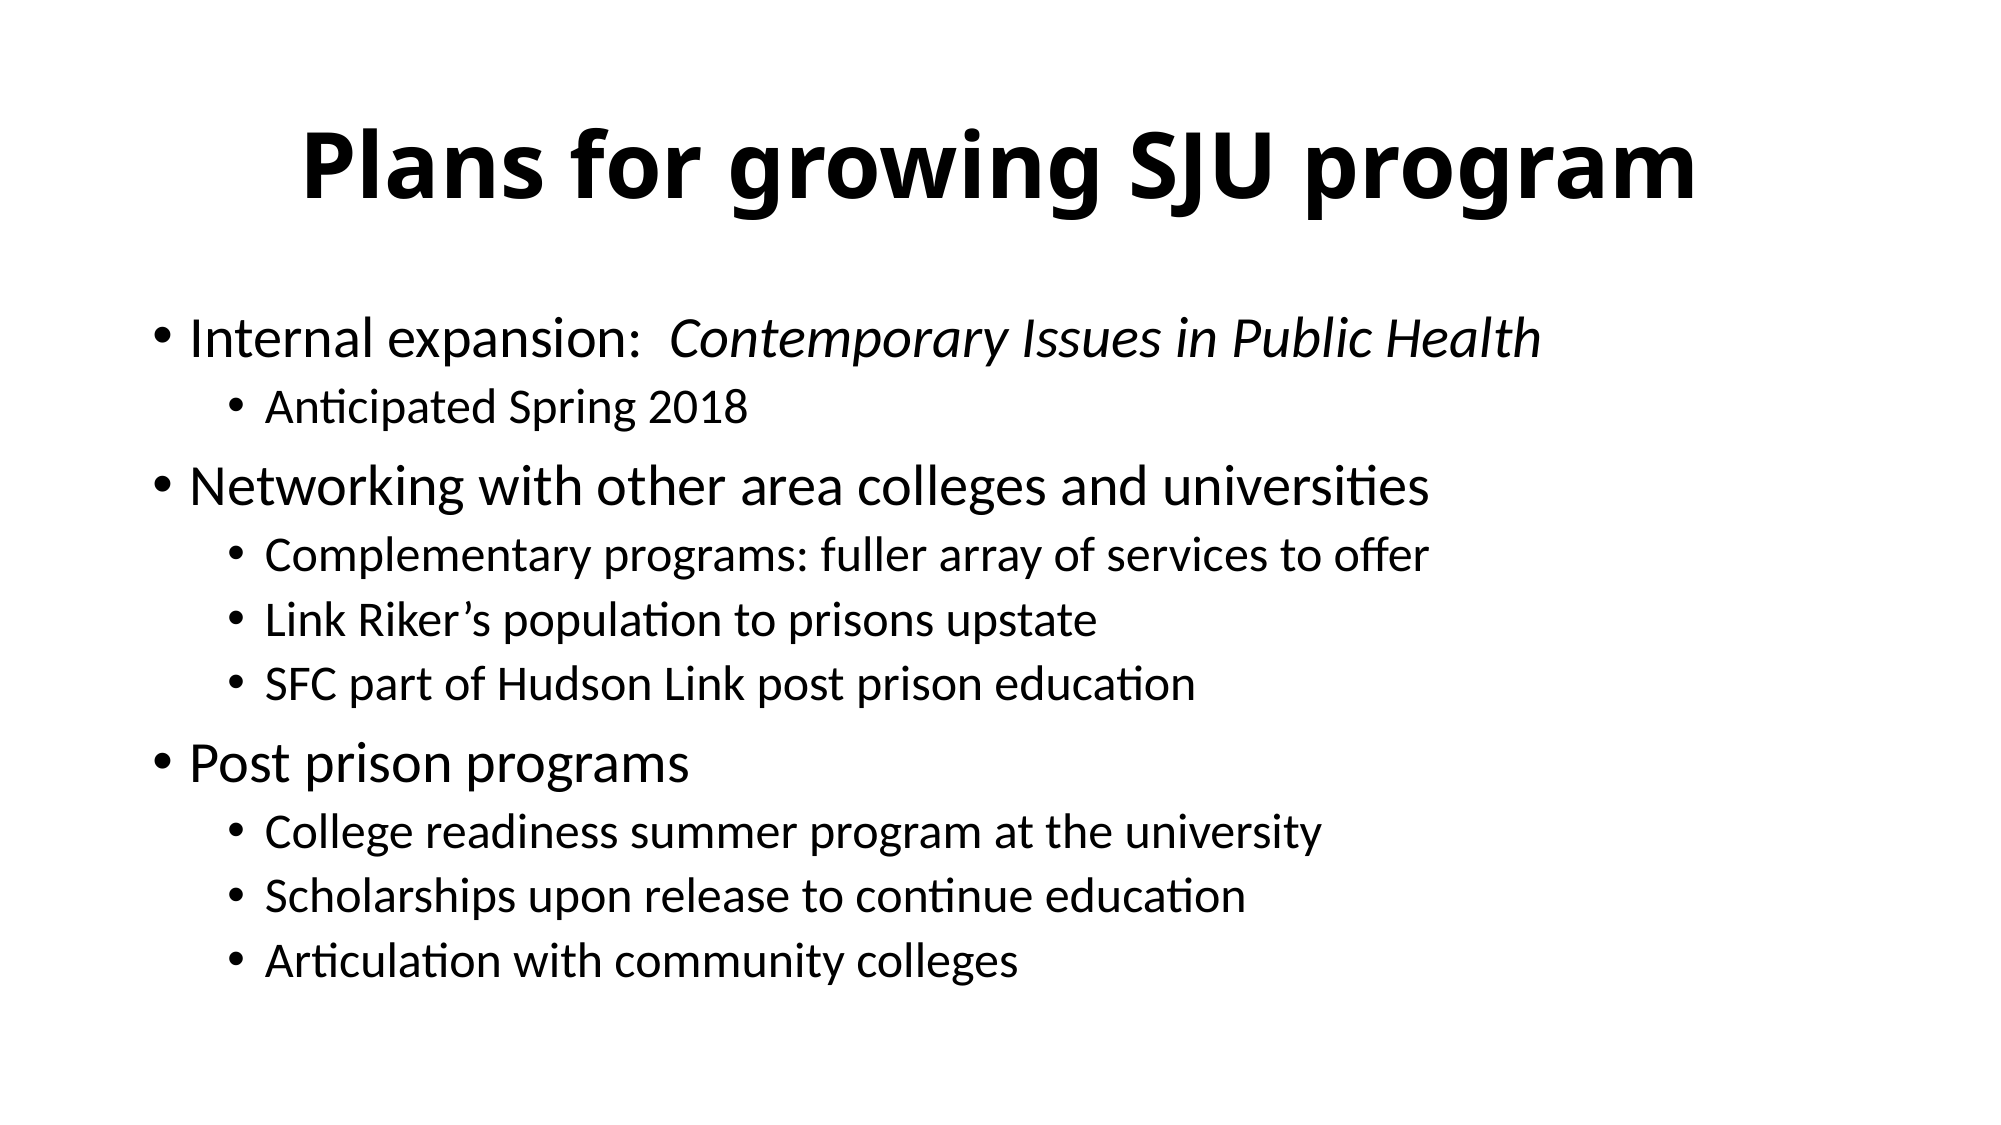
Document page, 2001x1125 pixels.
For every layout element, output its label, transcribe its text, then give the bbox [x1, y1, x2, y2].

list Internal expansion: Contemporary Issues in Public Health Anticipated Spring 2018 Networking with other area colleges and universities Complementary programs: fuller array of services to offer Link Riker’s population to prisons upstate SFC part of Hudson Link post prison education Post prison programs College readiness summer program at the university Scholarships upon release to continue education Articulation with community colleges [137, 299, 1863, 1014]
title Plans for growing SJU program [137, 59, 1863, 278]
